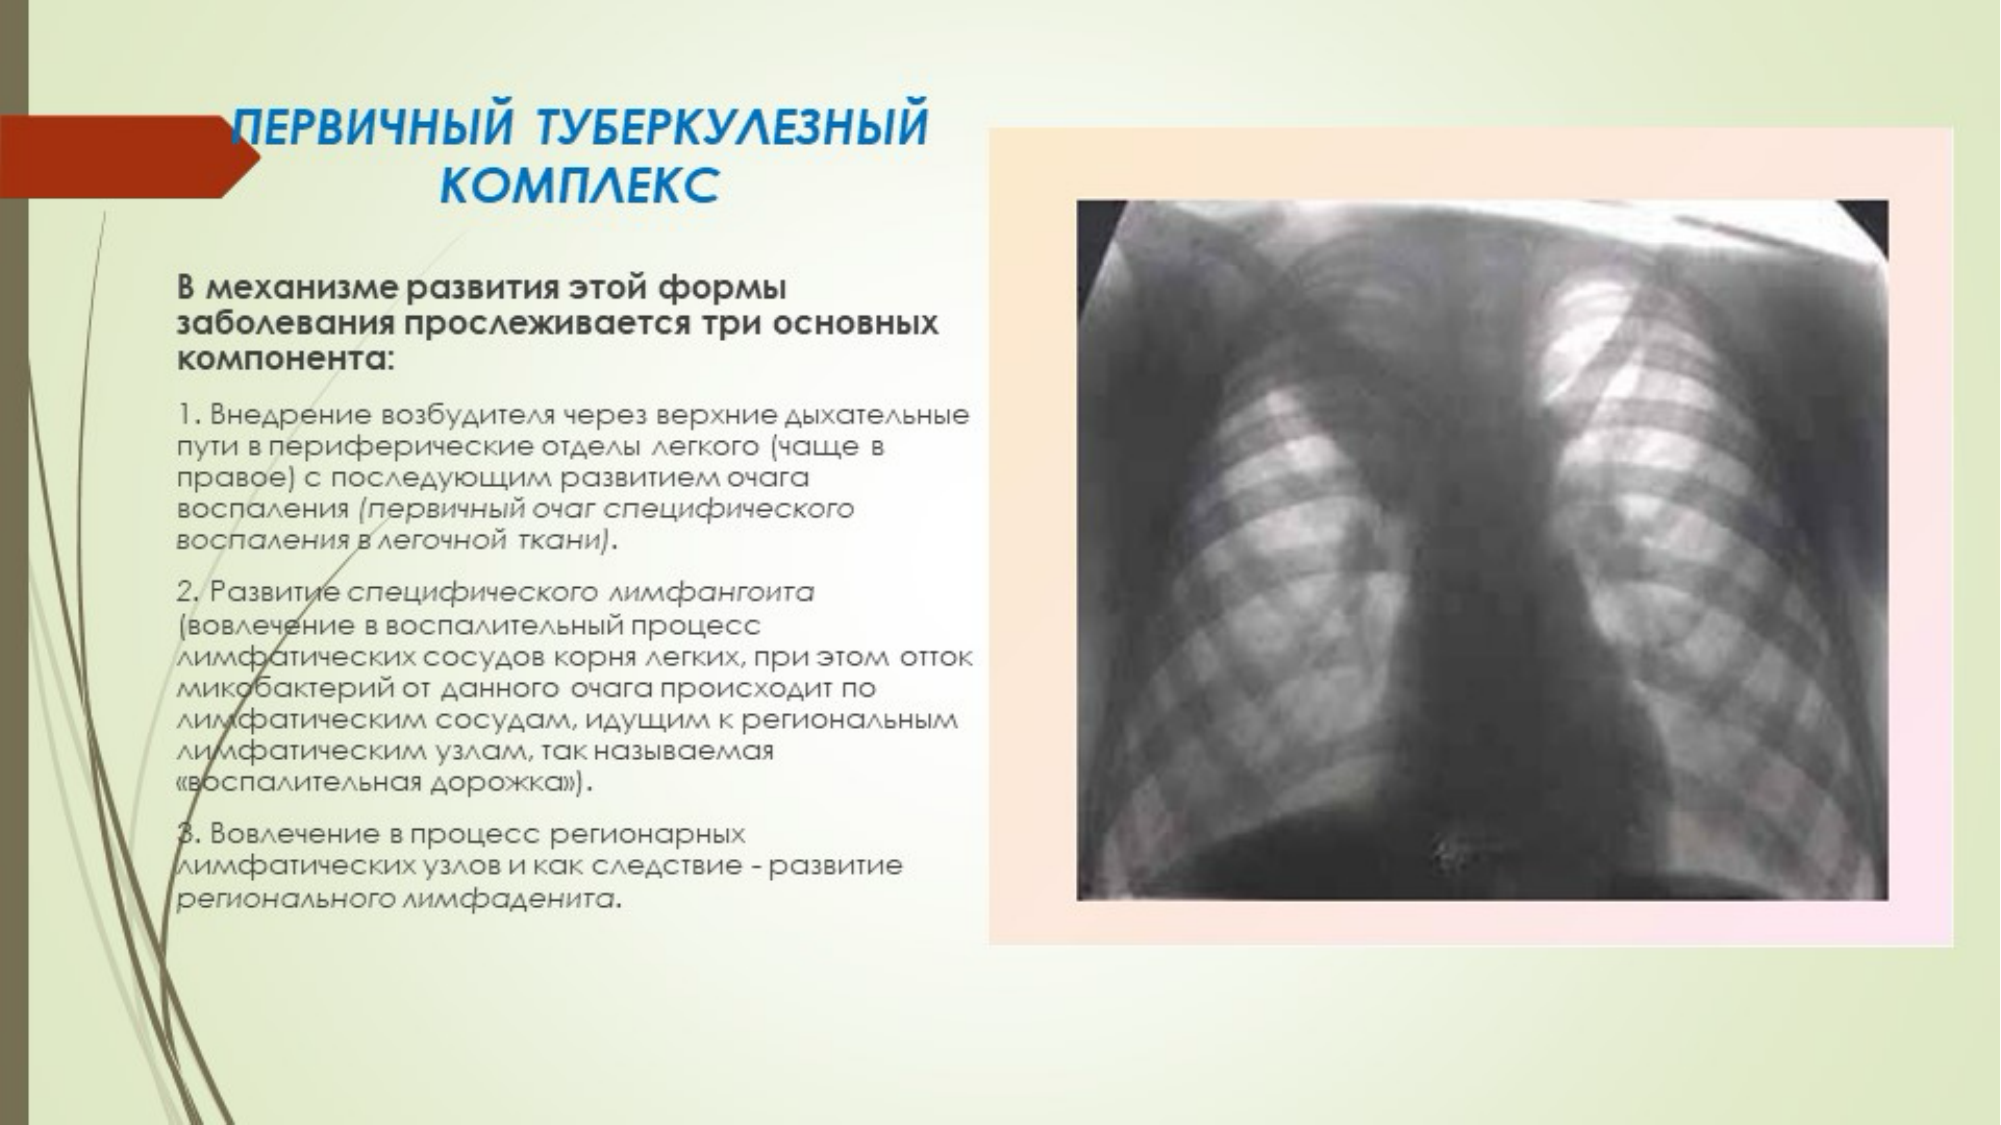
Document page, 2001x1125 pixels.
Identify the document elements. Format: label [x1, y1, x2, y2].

list [0, 0, 2000, 1125]
